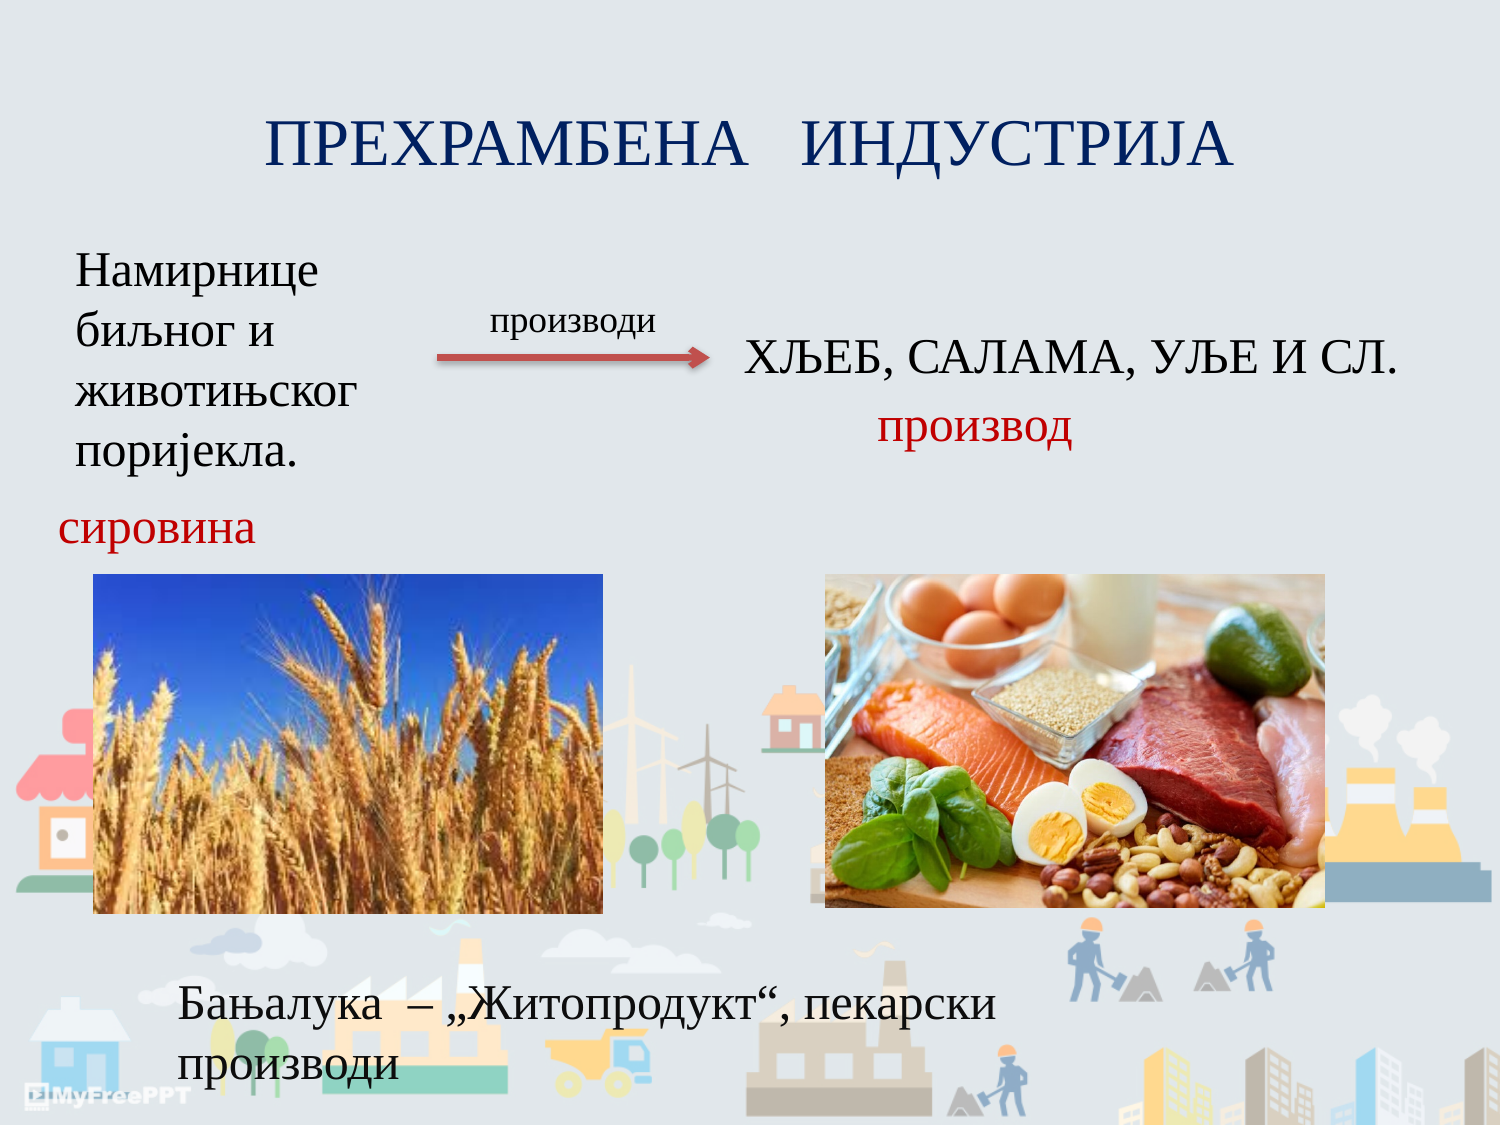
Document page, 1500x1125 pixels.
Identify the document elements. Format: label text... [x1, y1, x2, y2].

text_box Бањалука – „Житопродукт“, пекарски производи [162, 962, 1204, 1098]
text_box ХЉЕБ, САЛАМА, УЉЕ И СЛ. [728, 315, 1414, 391]
text_box производ [862, 383, 1125, 459]
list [93, 574, 604, 915]
text_box Намирнице биљног и животињског поријекла. [60, 228, 421, 484]
text_box производи [474, 287, 710, 348]
text_box сировина [43, 486, 338, 562]
title ПРЕХРАМБЕНА ИНДУСТРИЈА [75, 45, 1425, 233]
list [824, 574, 1326, 909]
